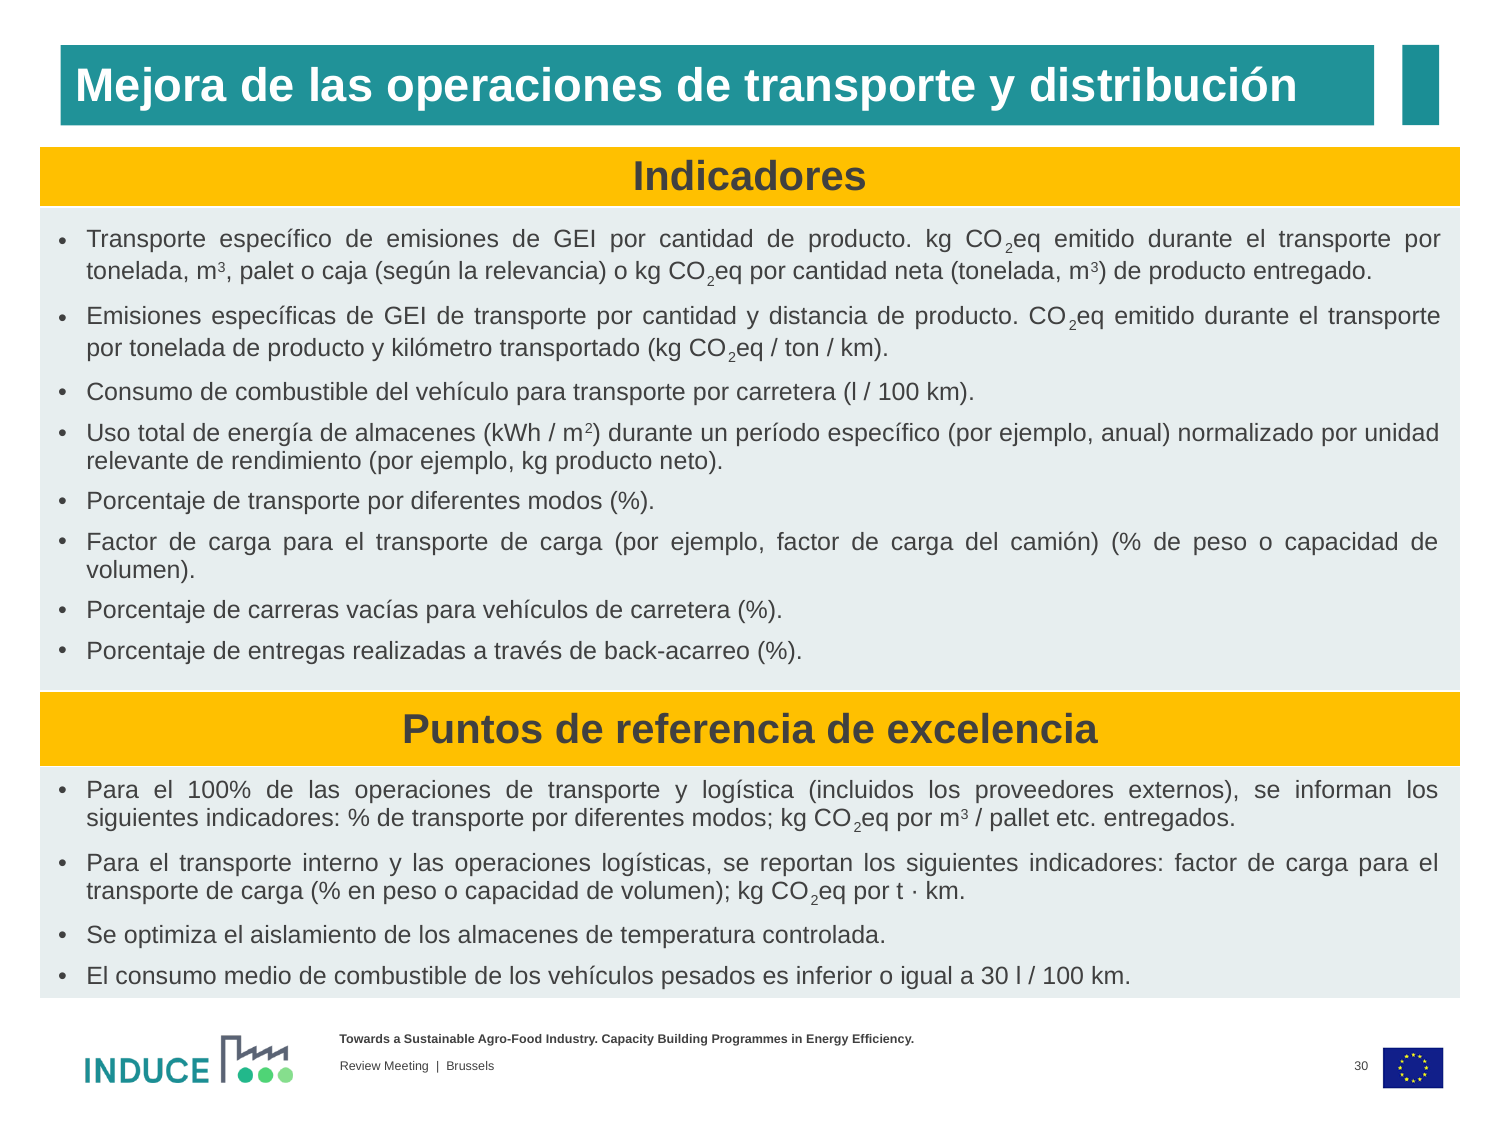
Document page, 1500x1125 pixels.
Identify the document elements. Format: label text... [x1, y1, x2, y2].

text_box [1402, 44, 1440, 126]
text_box Mejora de las operaciones de transporte y distribución [60, 45, 1375, 126]
table_header Puntos de referencia de excelencia [40, 692, 1460, 766]
picture [1373, 1038, 1450, 1094]
table_cell Transporte específico de emisiones de GEI por cantidad de producto. kg CO2eq emitido durante el transporte por tonelada, m3, palet o caja (según la relevancia) o kg CO2eq por cantidad neta (tonelada, m3) de producto entregado. Emisiones específicas de GEI de transporte por cantidad y distancia de producto. CO2eq emitido durante el transporte por tonelada de producto y kilómetro transportado (kg CO2eq / ton / km). Consumo de combustible del vehículo para transporte por carretera (l / 100 km). Uso total de energía de almacenes (kWh / m2) durante un período específico (por ejemplo, anual) normalizado por unidad relevante de rendimiento (por ejemplo, kg producto neto). Porcentaje de transporte por diferentes modos (%). Factor de carga para el transporte de carga (por ejemplo, factor de carga del camión) (% de peso o capacidad de volumen). Porcentaje de carreras vacías para vehículos de carretera (%). Porcentaje de entregas realizadas a través de back-acarreo (%). [40, 208, 1460, 690]
table_cell Para el 100% de las operaciones de transporte y logística (incluidos los proveedores externos), se informan los siguientes indicadores: % de transporte por diferentes modos; kg CO2eq por m3 / pallet etc. entregados. Para el transporte interno y las operaciones logísticas, se reportan los siguientes indicadores: factor de carga para el transporte de carga (% en peso o capacidad de volumen); kg CO2eq por t · km. Se optimiza el aislamiento de los almacenes de temperatura controlada. El consumo medio de combustible de los vehículos pesados es inferior o igual a 30 l / 100 km. [40, 767, 1460, 998]
table_header Indicadores [40, 147, 1460, 206]
slide_number 30 [1289, 1050, 1375, 1080]
picture [83, 1033, 295, 1085]
footer Review Meeting | Brussels [324, 1050, 1151, 1080]
